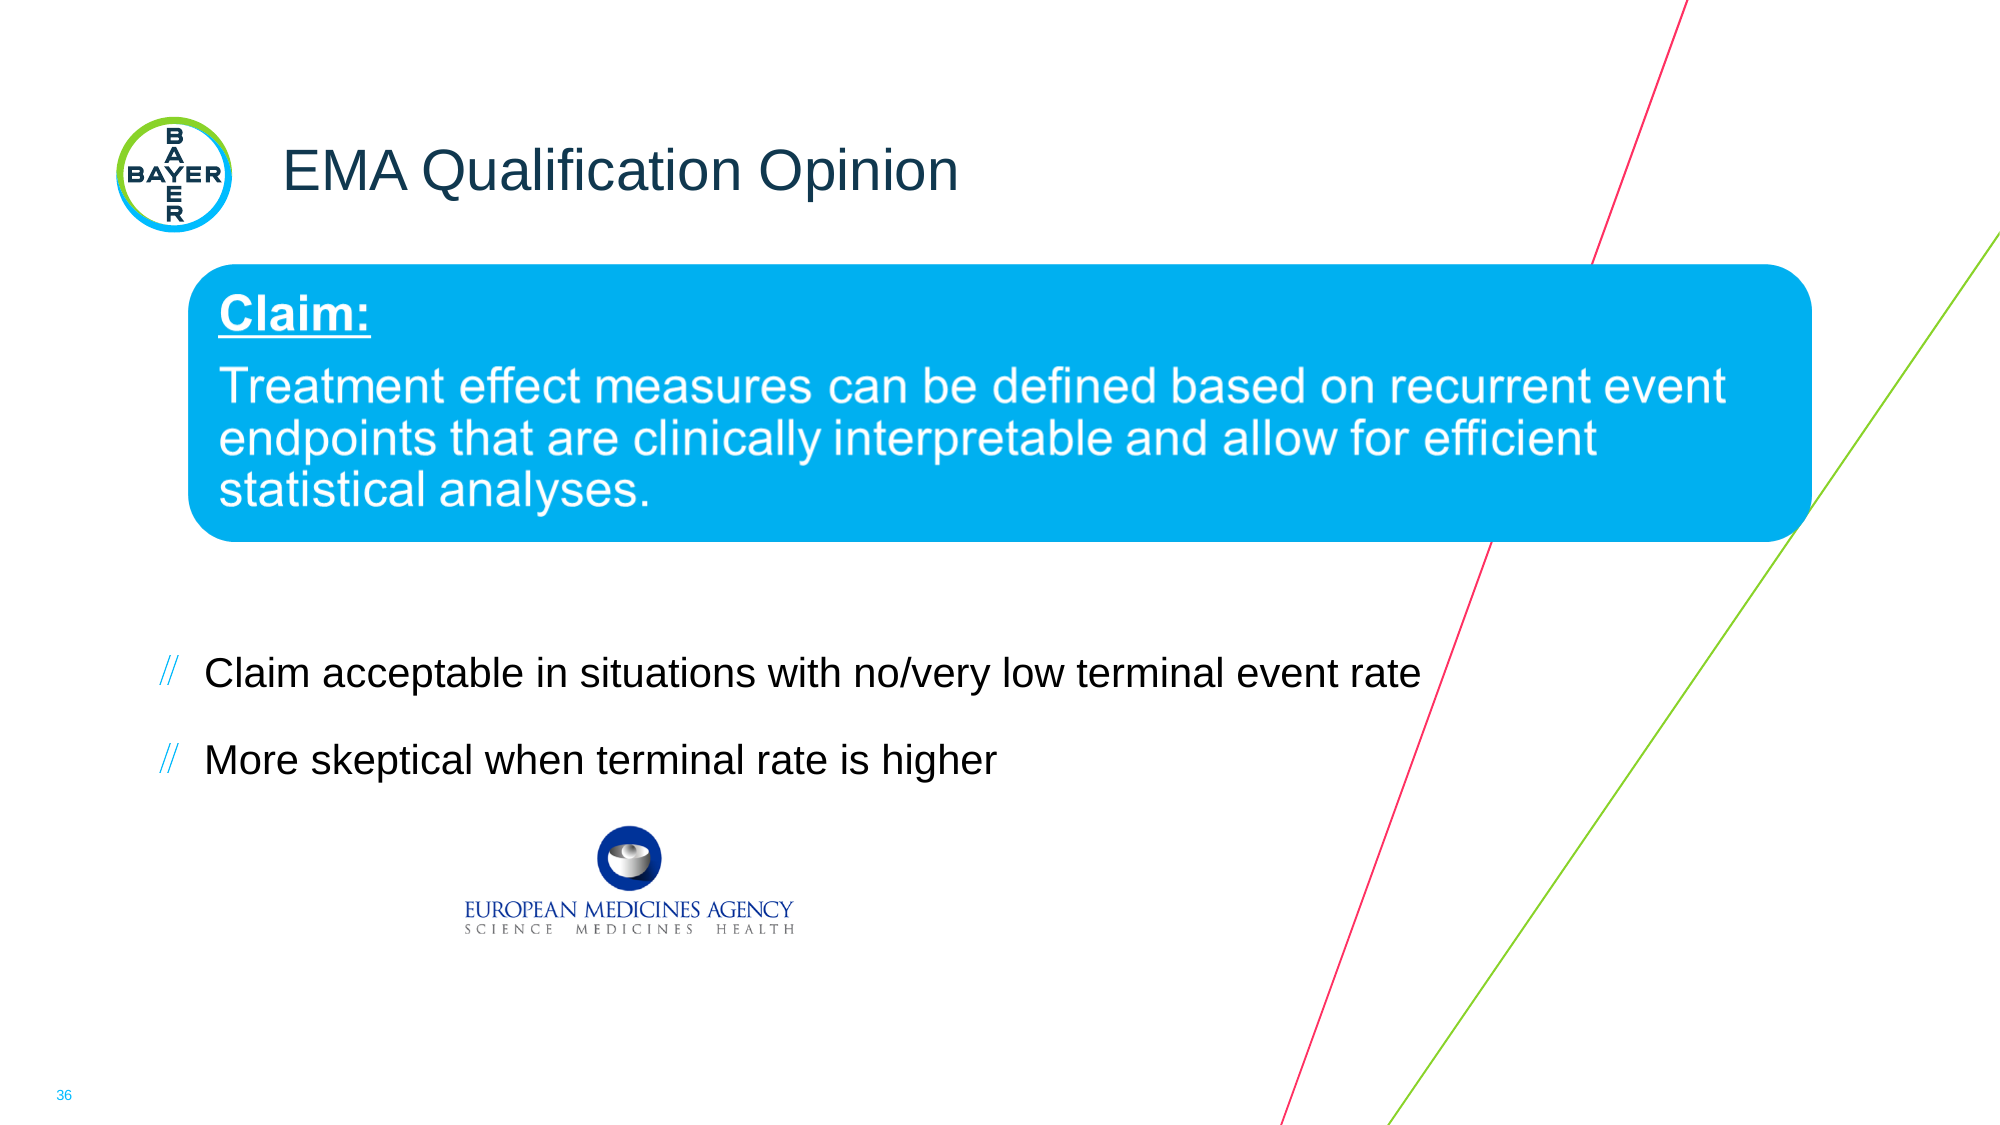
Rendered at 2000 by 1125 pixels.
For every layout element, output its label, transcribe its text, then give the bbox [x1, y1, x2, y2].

picture [188, 264, 225, 301]
picture [250, 429, 270, 455]
picture [1393, 377, 1406, 403]
picture [354, 480, 358, 506]
picture [295, 376, 317, 403]
title EMA Qualification Opinion [282, 60, 2000, 202]
picture [221, 480, 241, 506]
picture [1462, 377, 1483, 403]
picture [1452, 419, 1479, 455]
picture [1088, 429, 1112, 455]
picture [848, 429, 869, 455]
slide_number 36 [32, 1085, 97, 1104]
picture [174, 123, 200, 132]
picture [461, 376, 484, 403]
picture [314, 480, 334, 506]
picture [222, 295, 251, 331]
picture [487, 367, 515, 403]
picture [159, 743, 168, 769]
picture [615, 480, 636, 506]
picture [1132, 367, 1154, 403]
picture [432, 369, 444, 403]
picture [1606, 376, 1629, 403]
picture [1265, 419, 1269, 455]
picture [790, 377, 811, 403]
picture [1714, 369, 1725, 403]
picture [470, 480, 491, 506]
picture [162, 743, 176, 773]
picture [1553, 377, 1573, 403]
picture [918, 429, 932, 455]
picture [1183, 419, 1205, 455]
picture [594, 429, 617, 455]
picture [267, 376, 290, 403]
picture [390, 480, 412, 506]
picture [1322, 377, 1346, 403]
picture [597, 377, 632, 403]
picture [277, 419, 298, 455]
picture [778, 419, 782, 455]
picture [746, 377, 759, 403]
picture [724, 429, 746, 455]
picture [1688, 377, 1708, 403]
picture [836, 429, 840, 455]
picture [692, 377, 713, 403]
picture [467, 419, 488, 455]
picture [1065, 377, 1069, 403]
picture [1127, 429, 1150, 455]
picture [494, 429, 516, 455]
picture [306, 429, 328, 465]
picture [415, 429, 435, 455]
picture [1633, 377, 1655, 403]
picture [1366, 429, 1390, 455]
picture [1156, 429, 1177, 455]
picture [374, 429, 395, 455]
picture [1006, 421, 1018, 455]
picture [925, 367, 948, 403]
picture [362, 429, 366, 455]
picture [338, 473, 349, 506]
picture [994, 367, 1016, 403]
picture [889, 429, 912, 455]
picture [377, 376, 400, 403]
picture [685, 429, 706, 455]
picture [260, 480, 282, 506]
picture [952, 377, 976, 403]
picture [1482, 429, 1486, 455]
picture [170, 747, 179, 773]
picture [664, 376, 687, 403]
picture [303, 480, 307, 506]
picture [441, 480, 463, 506]
picture [1436, 377, 1458, 403]
picture [636, 376, 659, 403]
picture [1021, 429, 1044, 455]
picture [287, 473, 298, 506]
picture [271, 304, 294, 331]
picture [979, 429, 1003, 455]
picture [1529, 429, 1553, 455]
picture [1585, 421, 1596, 455]
picture [220, 367, 247, 403]
picture [562, 480, 583, 506]
picture [935, 429, 958, 465]
picture [1104, 377, 1128, 403]
picture [1303, 429, 1337, 455]
picture [1228, 377, 1249, 403]
picture [1253, 377, 1277, 403]
picture [549, 429, 571, 455]
picture [1491, 377, 1504, 403]
picture [1659, 376, 1682, 403]
picture [1523, 376, 1547, 403]
picture [1508, 377, 1521, 403]
picture [568, 369, 580, 403]
picture [762, 376, 785, 403]
picture [1050, 419, 1073, 455]
picture [749, 429, 772, 455]
picture [1519, 429, 1523, 455]
picture [454, 816, 808, 948]
picture [1396, 429, 1409, 455]
picture [1492, 429, 1514, 455]
picture [259, 295, 264, 330]
picture [251, 377, 264, 403]
picture [789, 419, 793, 455]
list Claim acceptable in situations with no/very low terminal event rate More skeptical when terminal rate is higher [159, 207, 1885, 951]
picture [301, 305, 306, 330]
picture [1276, 429, 1300, 455]
picture [544, 377, 566, 403]
picture [884, 377, 905, 403]
picture [338, 377, 373, 403]
picture [516, 376, 539, 403]
picture [718, 377, 739, 403]
picture [1078, 419, 1082, 455]
picture [162, 655, 176, 685]
picture [1579, 369, 1590, 403]
picture [406, 377, 427, 403]
picture [497, 480, 519, 506]
picture [1559, 429, 1579, 455]
picture [188, 505, 1812, 547]
picture [322, 369, 333, 403]
picture [521, 421, 533, 455]
picture [578, 429, 591, 455]
picture [1281, 367, 1303, 403]
picture [1253, 419, 1257, 455]
picture [830, 377, 852, 403]
picture [673, 429, 677, 455]
picture [314, 305, 351, 330]
picture [526, 470, 530, 506]
picture [1173, 367, 1196, 403]
picture [1775, 264, 1812, 301]
picture [1351, 419, 1365, 455]
picture [1408, 377, 1432, 403]
picture [333, 429, 356, 455]
picture [221, 429, 244, 455]
picture [1049, 367, 1069, 403]
picture [419, 470, 423, 506]
picture [1200, 376, 1223, 403]
picture [536, 480, 558, 516]
picture [635, 429, 656, 455]
picture [587, 480, 610, 506]
picture [451, 421, 463, 455]
picture [713, 429, 717, 455]
picture [400, 421, 412, 455]
picture [1352, 377, 1372, 403]
picture [798, 429, 821, 465]
picture [1224, 429, 1247, 455]
picture [365, 480, 386, 506]
picture [855, 376, 878, 403]
picture [661, 419, 665, 455]
picture [1425, 429, 1449, 455]
picture [1077, 376, 1098, 403]
picture [170, 659, 179, 685]
picture [159, 655, 168, 681]
picture [245, 473, 256, 506]
picture [1022, 377, 1046, 403]
picture [963, 429, 977, 455]
picture [874, 421, 886, 455]
